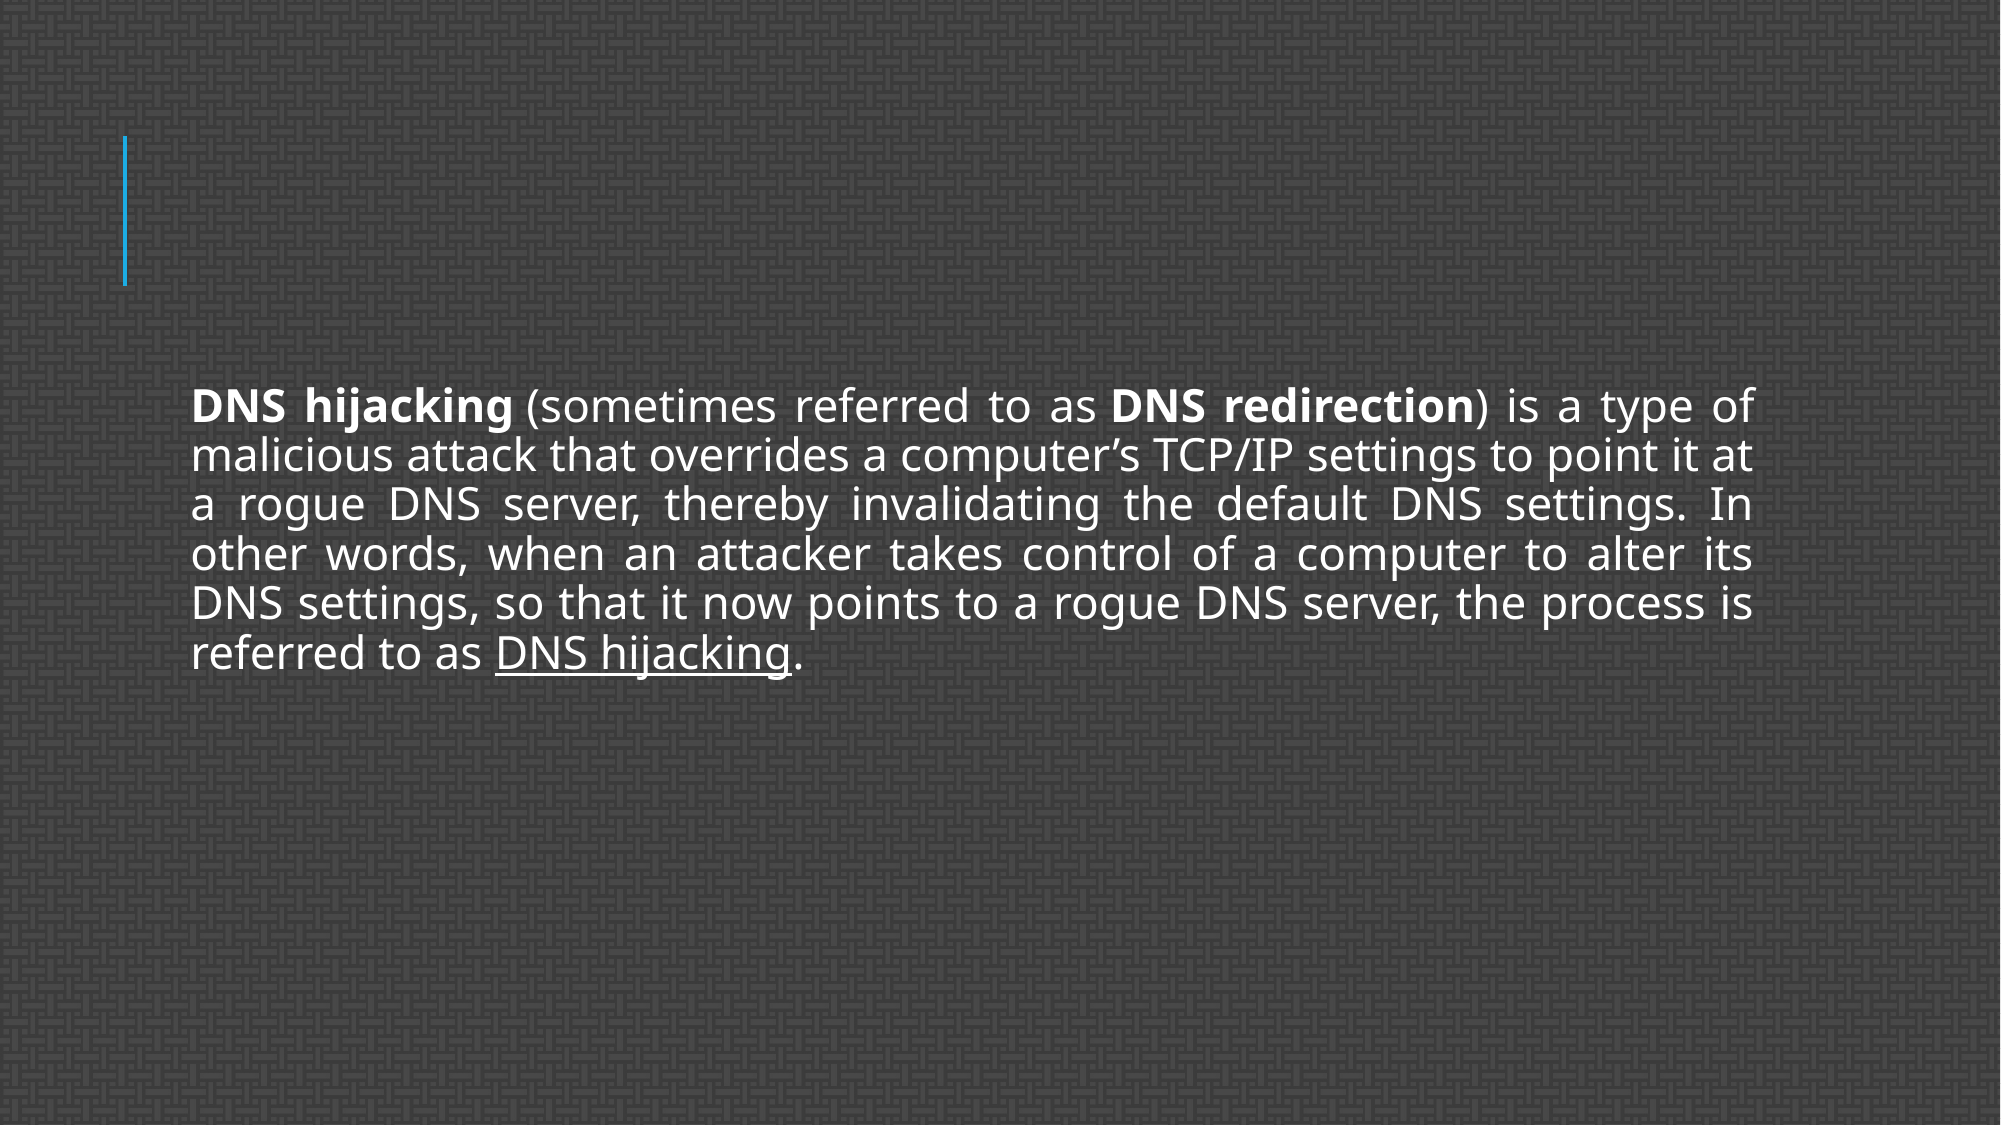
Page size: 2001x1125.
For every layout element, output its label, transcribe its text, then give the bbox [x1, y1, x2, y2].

list DNS hijacking (sometimes referred to as DNS redirection) is a type of malicious attack that overrides a computer’s TCP/IP settings to point it at a rogue DNS server, thereby invalidating the default DNS settings. In other words, when an attacker takes control of a computer to alter its DNS settings, so that it now points to a rogue DNS server, the process is referred to as DNS hijacking. [168, 375, 1763, 1035]
